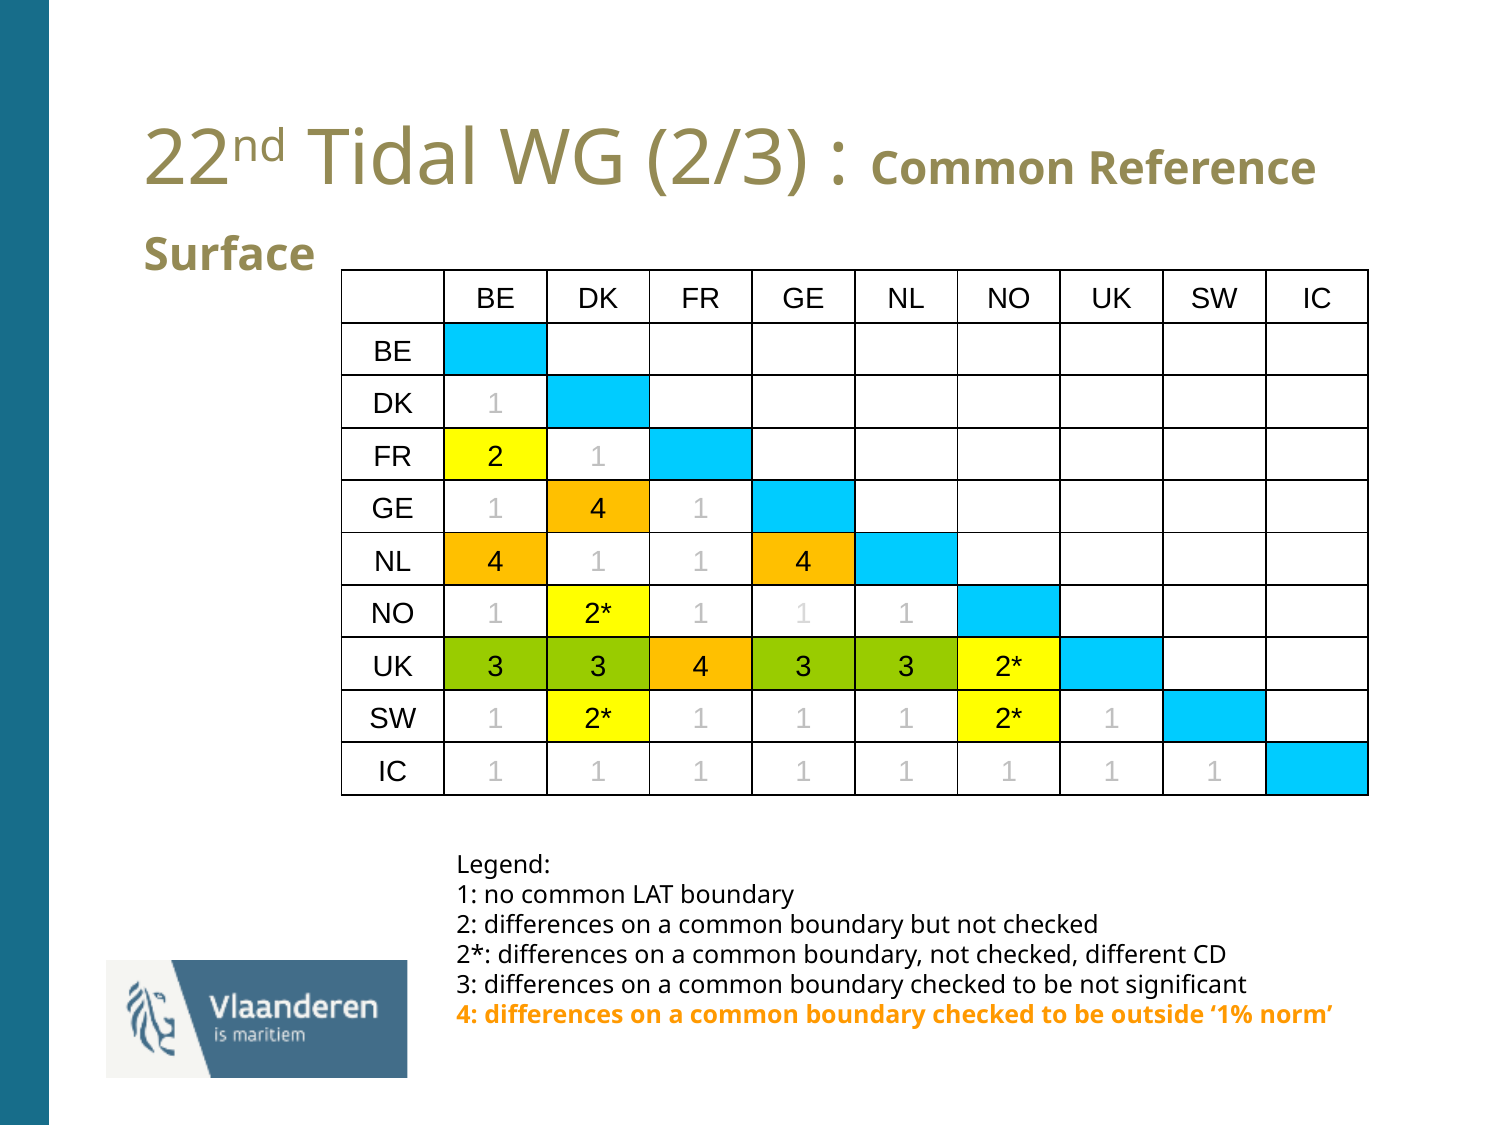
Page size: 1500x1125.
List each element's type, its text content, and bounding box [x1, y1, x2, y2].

table_cell [856, 376, 957, 427]
table_cell 4 [753, 533, 854, 584]
table_cell 2* [548, 586, 649, 636]
table_header [342, 271, 443, 322]
table_cell 1 [856, 743, 957, 794]
table_cell [1267, 533, 1367, 584]
table_cell DK [342, 376, 443, 427]
table_cell [1061, 429, 1162, 479]
table_cell 1 [548, 743, 649, 794]
table_cell NL [342, 533, 443, 584]
table_cell [958, 481, 1059, 532]
table_cell [1061, 376, 1162, 427]
table_cell [1164, 429, 1265, 479]
table_cell [1061, 533, 1162, 584]
table_cell [650, 429, 751, 479]
table_cell [1164, 533, 1265, 584]
table_cell 1 [753, 743, 854, 794]
table_cell 2* [958, 691, 1059, 741]
table_cell [1267, 429, 1367, 479]
table_cell [1061, 481, 1162, 532]
table_header FR [650, 271, 751, 322]
table_cell 4 [650, 638, 751, 689]
table_cell SW [342, 691, 443, 741]
table_cell GE [342, 481, 443, 532]
table_cell [1267, 376, 1367, 427]
table_cell [1267, 638, 1367, 689]
table_cell [445, 324, 546, 374]
table_cell [1061, 586, 1162, 636]
table_cell [1164, 586, 1265, 636]
table_cell [1164, 691, 1265, 741]
table_cell [958, 324, 1059, 374]
table_cell [1267, 743, 1367, 794]
table_cell 1 [650, 586, 751, 636]
table_header IC [1267, 271, 1367, 322]
table_cell [650, 376, 751, 427]
table_header GE [753, 271, 854, 322]
title 22nd Tidal WG (2/3) : Common Reference Surface [143, 120, 1485, 234]
table_cell BE [342, 324, 443, 374]
table_cell 3 [856, 638, 957, 689]
table_cell 2* [958, 638, 1059, 689]
table_cell 1 [1061, 743, 1162, 794]
table_cell 1 [445, 743, 546, 794]
table_cell FR [342, 429, 443, 479]
table_cell [958, 376, 1059, 427]
table_header UK [1061, 271, 1162, 322]
table_cell [958, 586, 1059, 636]
table_cell 1 [1061, 691, 1162, 741]
table_header NO [958, 271, 1059, 322]
table_cell 1 [958, 743, 1059, 794]
table_cell [856, 429, 957, 479]
table_cell [753, 429, 854, 479]
table_cell [1164, 376, 1265, 427]
table_cell [753, 324, 854, 374]
table_cell 1 [548, 429, 649, 479]
table_cell [856, 324, 957, 374]
table_cell 4 [548, 481, 649, 532]
table_cell 1 [445, 481, 546, 532]
table_cell 2 [445, 429, 546, 479]
table_cell 2* [548, 691, 649, 741]
table_cell 1 [445, 586, 546, 636]
table_cell [548, 324, 649, 374]
table_cell [958, 533, 1059, 584]
table_cell [1061, 638, 1162, 689]
table_cell 1 [856, 586, 957, 636]
table_cell 1 [753, 586, 854, 636]
table_cell 3 [548, 638, 649, 689]
table_cell [856, 533, 957, 584]
table_cell 1 [650, 533, 751, 584]
table_cell UK [342, 638, 443, 689]
table_header BE [445, 271, 546, 322]
table_cell [1061, 324, 1162, 374]
table_cell 1 [650, 691, 751, 741]
table_cell 3 [445, 638, 546, 689]
table_cell [1267, 691, 1367, 741]
table_cell 3 [753, 638, 854, 689]
table_cell [1164, 638, 1265, 689]
table_header SW [1164, 271, 1265, 322]
table_cell 1 [856, 691, 957, 741]
table_cell [650, 324, 751, 374]
table_cell 1 [445, 691, 546, 741]
table_cell NO [342, 586, 443, 636]
table_cell [548, 376, 649, 427]
table_cell [1267, 586, 1367, 636]
table_cell 1 [650, 481, 751, 532]
table_cell [753, 376, 854, 427]
table_cell [1267, 481, 1367, 532]
text_box Legend: 1: no common LAT boundary 2: differences on a common boundary but not checked 2*: differences on a common boundary, not checked, different CD 3: differences on a common boundary checked to be not significant 4: differences on a common boundary checked to be outside ‘1% norm’ [441, 841, 1369, 1036]
table_cell [856, 481, 957, 532]
table_cell [753, 481, 854, 532]
table_cell [1164, 481, 1265, 532]
table_cell 1 [548, 533, 649, 584]
table_cell [1267, 324, 1367, 374]
table_header NL [856, 271, 957, 322]
picture [106, 960, 408, 1078]
table_cell 1 [753, 691, 854, 741]
table_cell 1 [445, 376, 546, 427]
table_cell 1 [650, 743, 751, 794]
table_cell [1164, 324, 1265, 374]
table_cell IC [342, 743, 443, 794]
table_header DK [548, 271, 649, 322]
table_cell [958, 429, 1059, 479]
table_cell 4 [445, 533, 546, 584]
table_cell 1 [1164, 743, 1265, 794]
